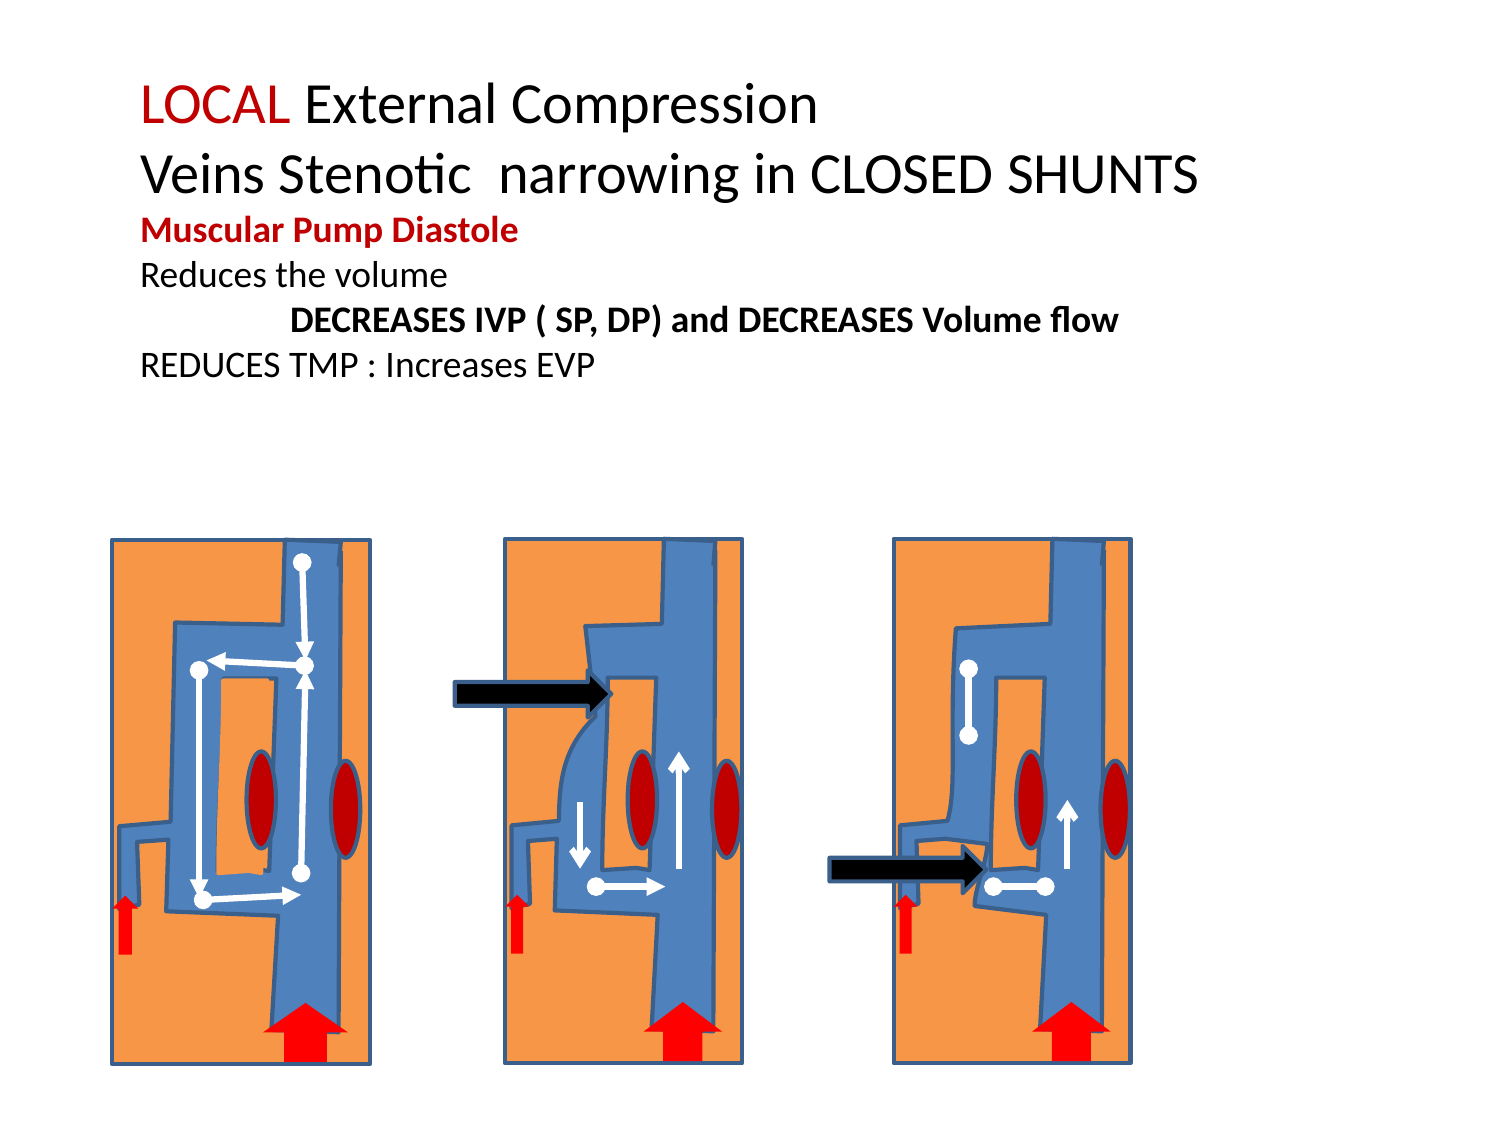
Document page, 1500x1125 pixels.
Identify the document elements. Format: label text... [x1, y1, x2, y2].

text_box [111, 539, 371, 1065]
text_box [300, 672, 306, 874]
text_box [452, 679, 499, 708]
text_box [827, 855, 888, 884]
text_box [893, 538, 1141, 1064]
text_box LOCAL External Compression Veins Stenotic narrowing in CLOSED SHUNTS Muscular Pump Diastole Reduces the volume DECREASES IVP ( SP, DP) and DECREASES Volume flow REDUCES TMP : Increases EVP [125, 58, 1348, 393]
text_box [202, 894, 302, 901]
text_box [301, 562, 306, 660]
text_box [504, 538, 752, 1064]
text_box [206, 660, 305, 666]
